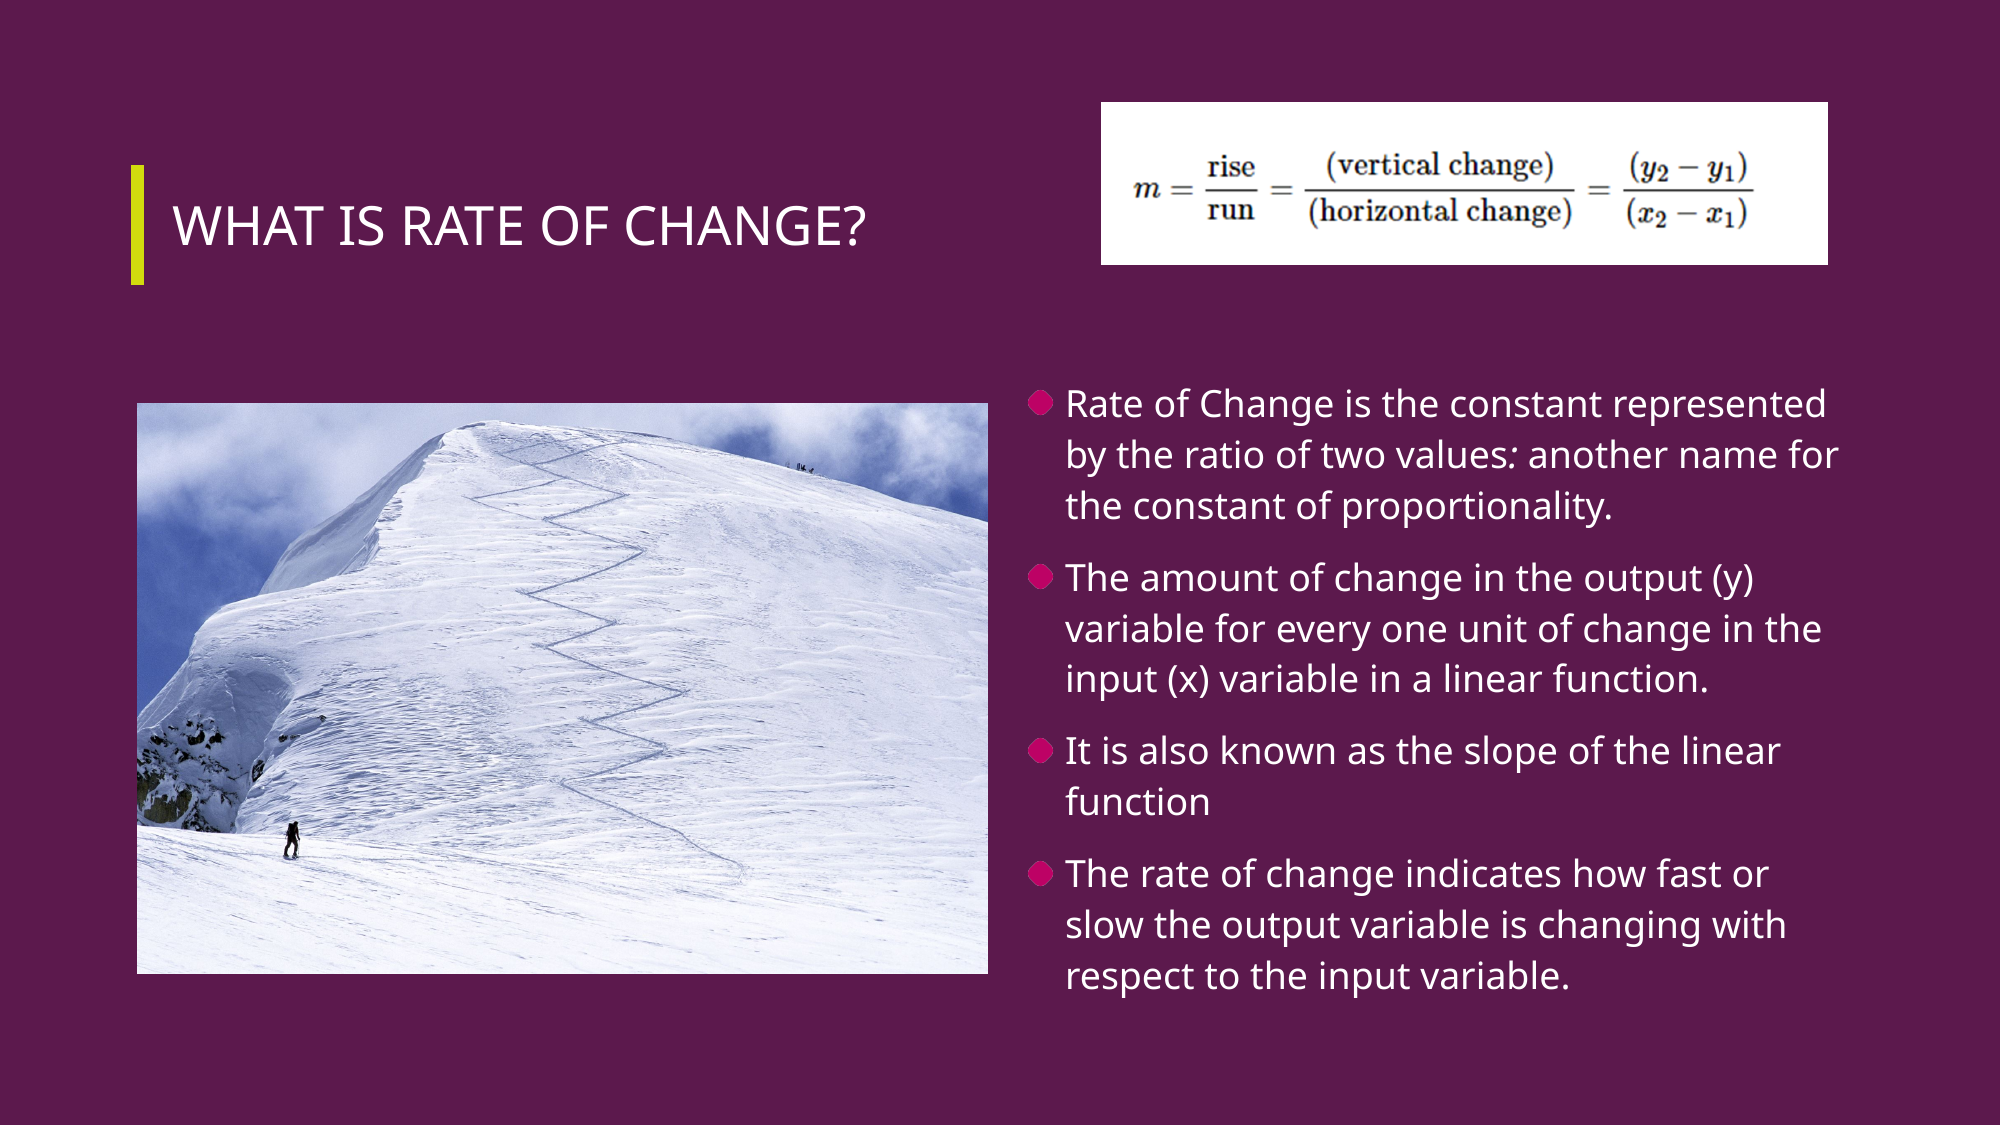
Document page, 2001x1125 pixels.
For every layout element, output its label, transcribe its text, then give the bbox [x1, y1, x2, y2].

picture [1027, 563, 1054, 590]
picture [1027, 737, 1054, 764]
picture [1027, 389, 1054, 416]
title What is Rate of Change? [157, 165, 1883, 285]
picture [1101, 102, 1828, 265]
list Rate of Change is the constant represented by the ratio of two values: another name for the constant of proportionality. The amount of change in the output (y) variable for every one unit of change in the input (x) variable in a linear function. It is also known as the slope of the linear function The rate of change indicates how fast or slow the output variable is changing with respect to the input variable. [1012, 332, 1863, 1046]
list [137, 403, 988, 974]
picture [1027, 860, 1054, 887]
